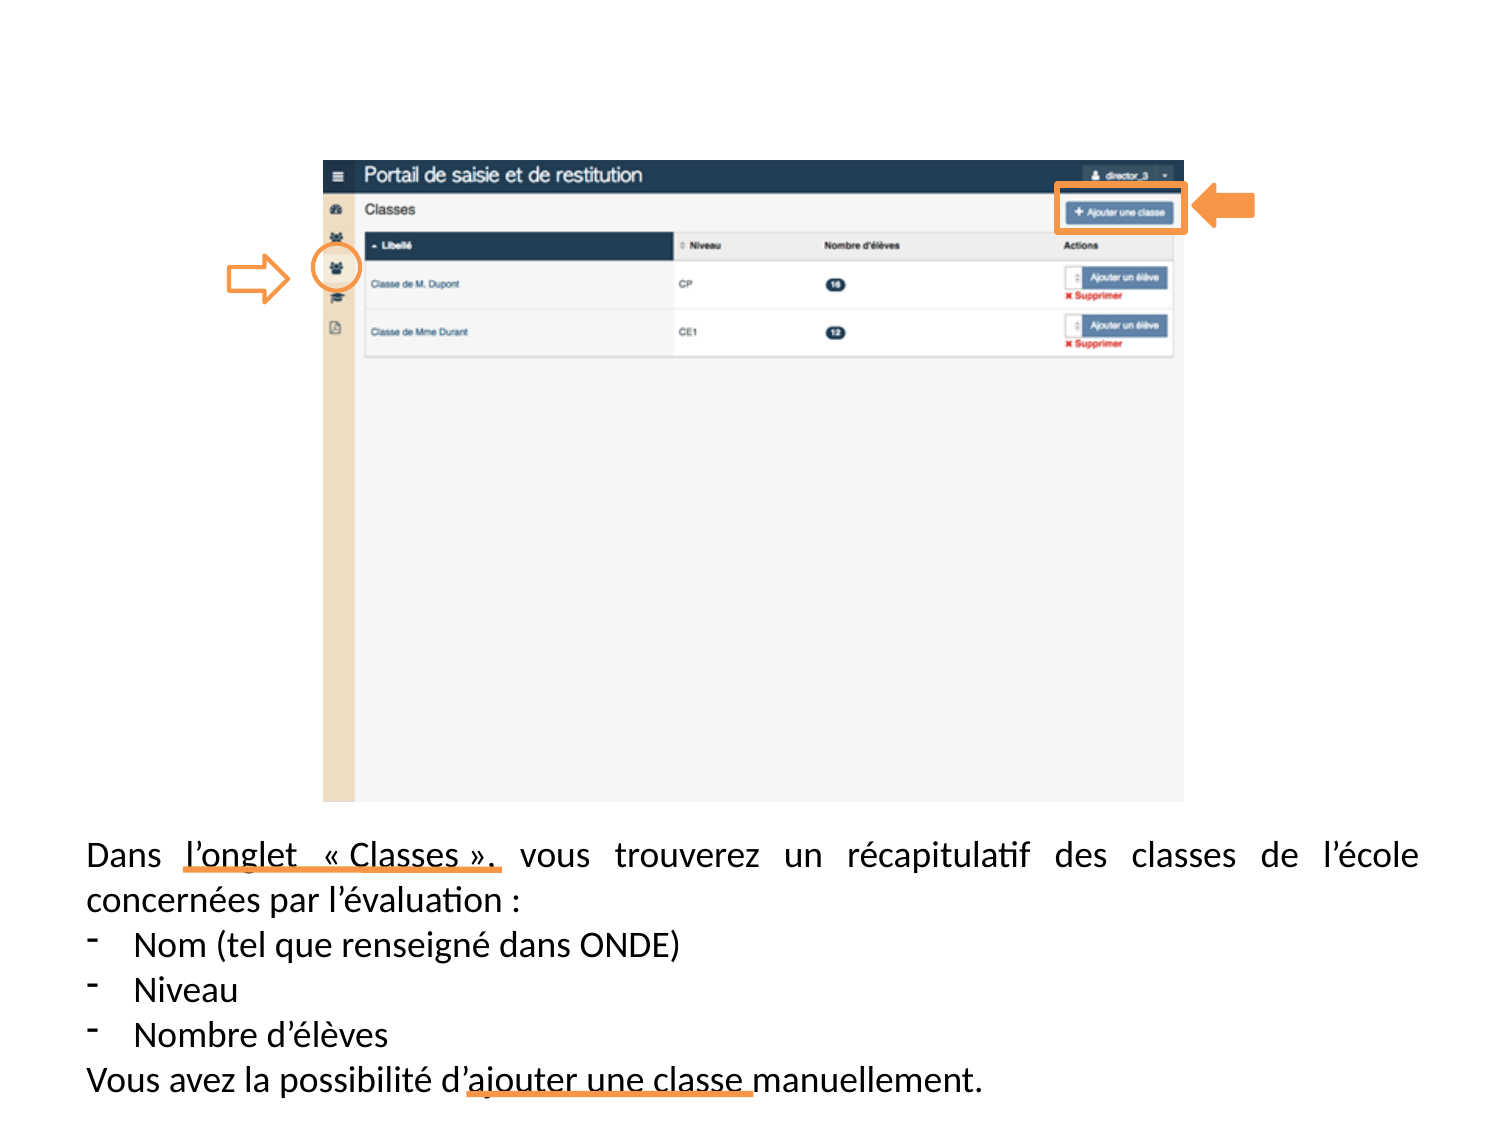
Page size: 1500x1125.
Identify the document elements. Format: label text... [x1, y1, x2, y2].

text_box [310, 250, 317, 284]
picture [322, 160, 1185, 802]
text_box [226, 253, 291, 305]
text_box Dans l’onglet « Classes », vous trouverez un récapitulatif des classes de l’école concernées par l’évaluation : Nom (tel que renseigné dans ONDE) Niveau Nombre d’élèves Vous avez la possibilité d’ajouter une classe manuellement. [71, 822, 1436, 1108]
text_box [1191, 182, 1255, 229]
